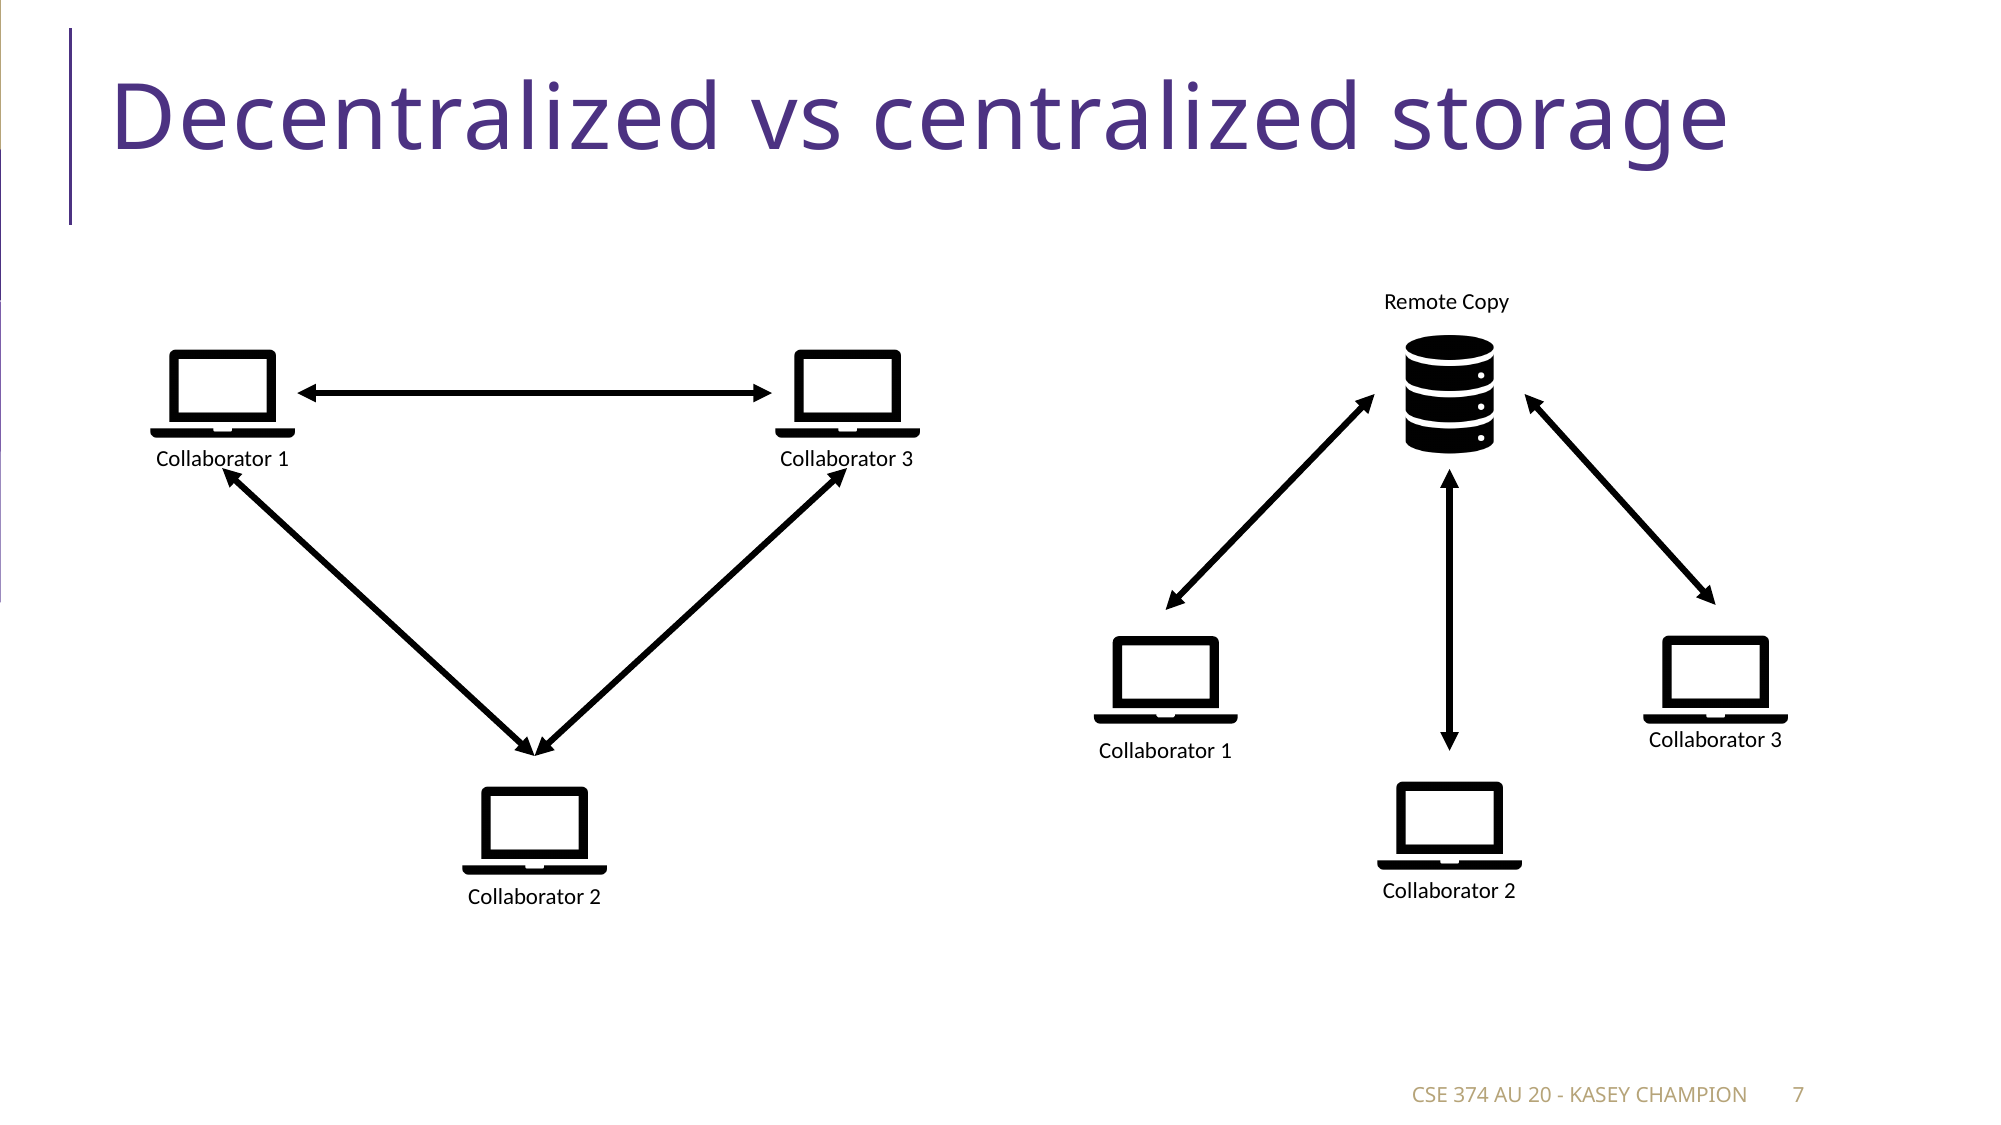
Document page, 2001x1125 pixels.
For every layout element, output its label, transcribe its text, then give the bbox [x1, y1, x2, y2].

footer CSE 374 au 20 - Kasey Champion [794, 1073, 1763, 1119]
title Decentralized vs centralized storage [94, 39, 1930, 207]
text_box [1077, 279, 1804, 912]
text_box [134, 317, 936, 917]
slide_number 7 [1777, 1073, 1938, 1119]
